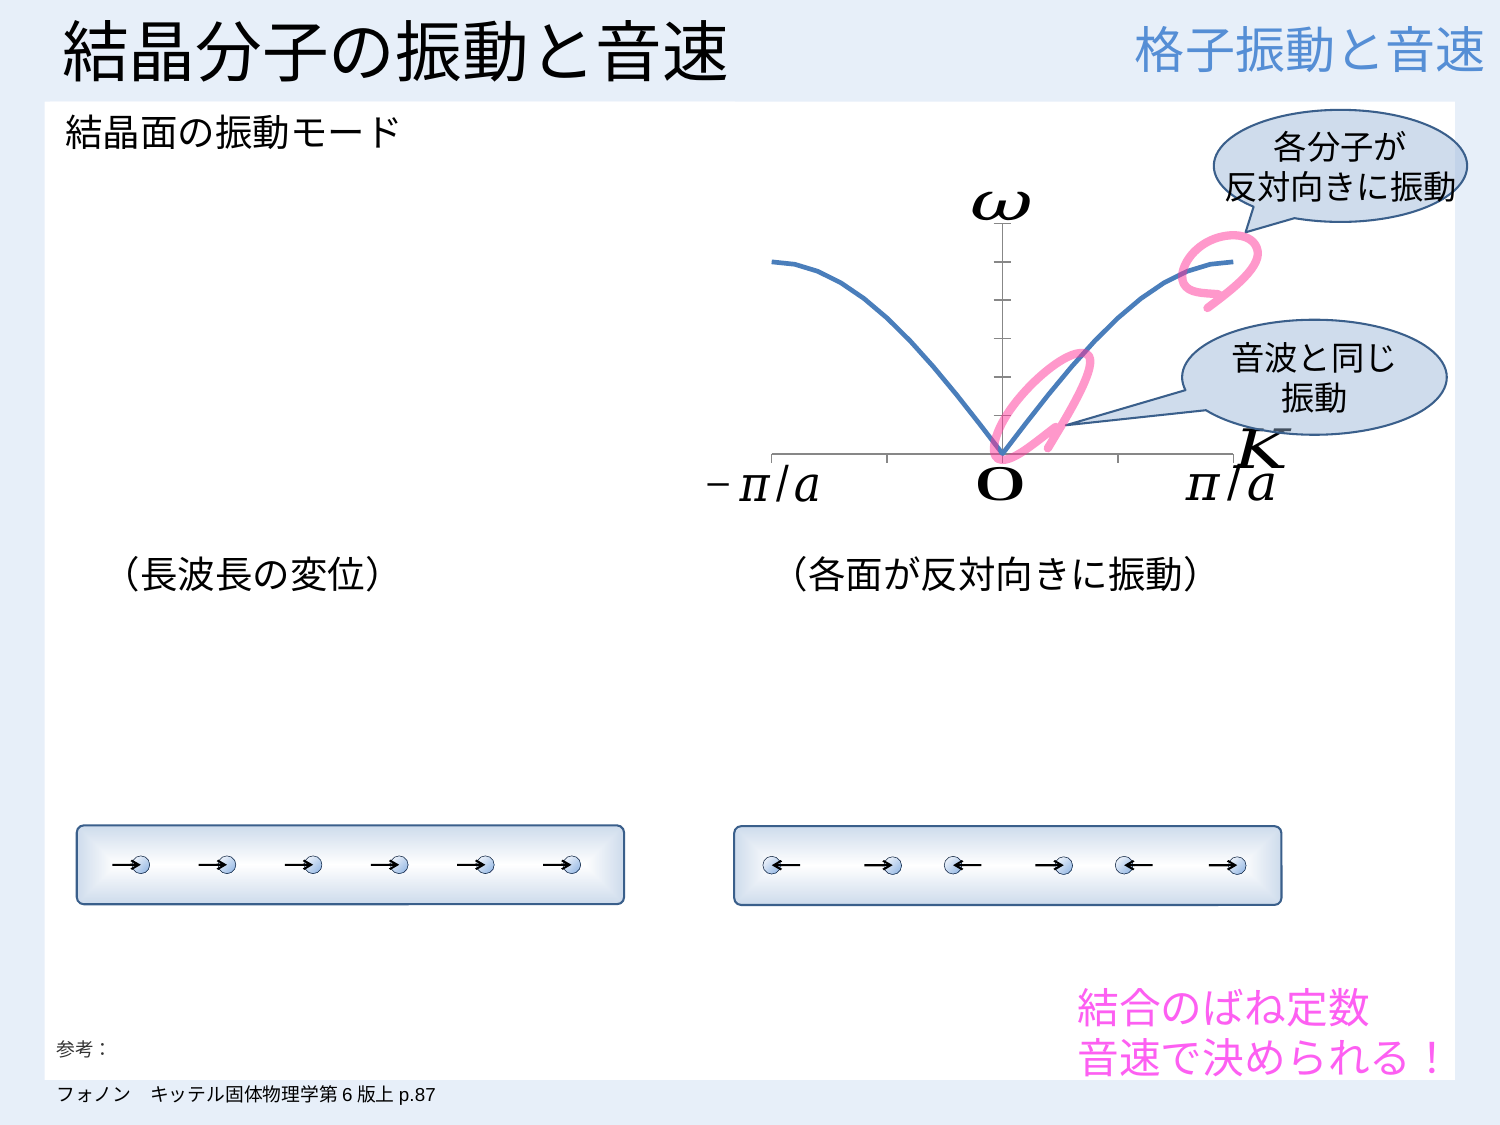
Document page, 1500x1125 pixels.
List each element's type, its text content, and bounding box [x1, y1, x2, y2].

title 結晶分子の振動と音速 [47, 0, 1453, 99]
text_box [701, 170, 1310, 514]
text_box 各分子が 反対向きに振動 [1211, 107, 1470, 225]
text_box 参考： フォノン キッテル固体物理学第6版上p.87 [41, 1029, 1365, 1113]
text_box 音波と同じ 振動 [1315, 317, 1449, 437]
list 格子振動と音速 [750, 0, 1500, 98]
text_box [76, 825, 625, 905]
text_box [733, 825, 1282, 906]
